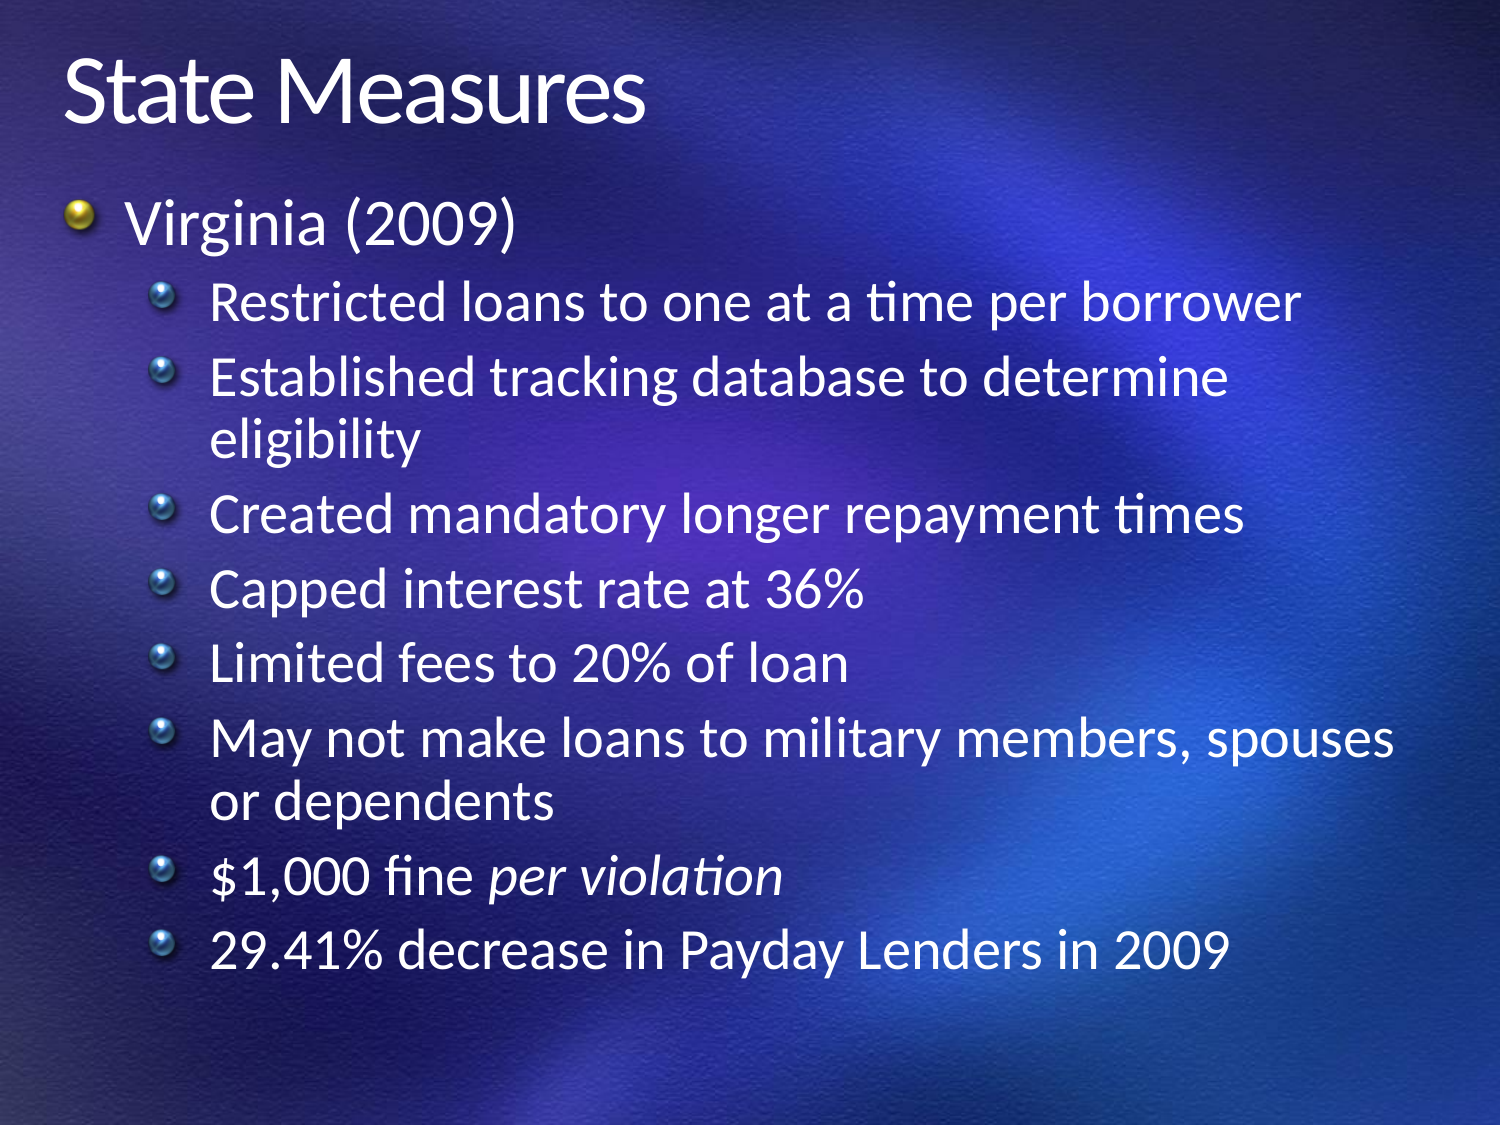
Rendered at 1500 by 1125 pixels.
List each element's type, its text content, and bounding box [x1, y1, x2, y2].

list Virginia (2009) Restricted loans to one at a time per borrower Established tracking database to determine eligibility Created mandatory longer repayment times Capped interest rate at 36% Limited fees to 20% of loan May not make loans to military members, spouses or dependents $1,000 fine per violation 29.41% decrease in Payday Lenders in 2009 [59, 187, 1435, 1088]
picture [0, 0, 1500, 1125]
title State Measures [62, 37, 1438, 147]
